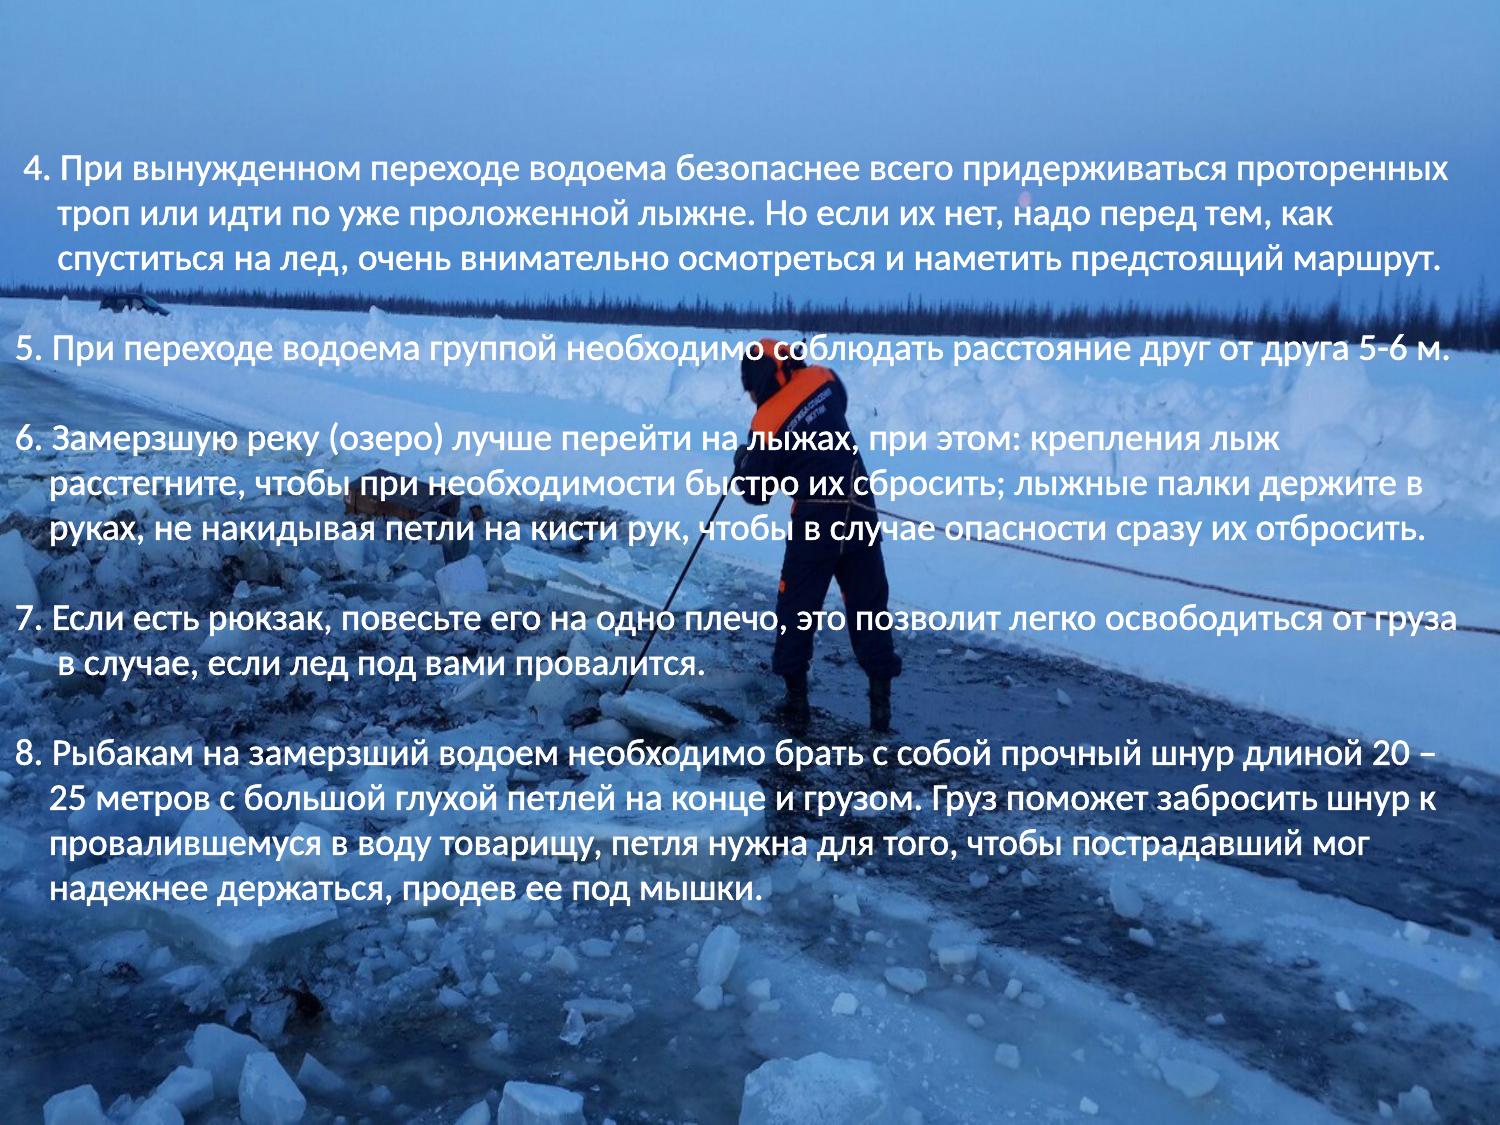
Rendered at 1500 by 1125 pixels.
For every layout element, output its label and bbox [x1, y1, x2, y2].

list [0, 0, 1500, 1125]
